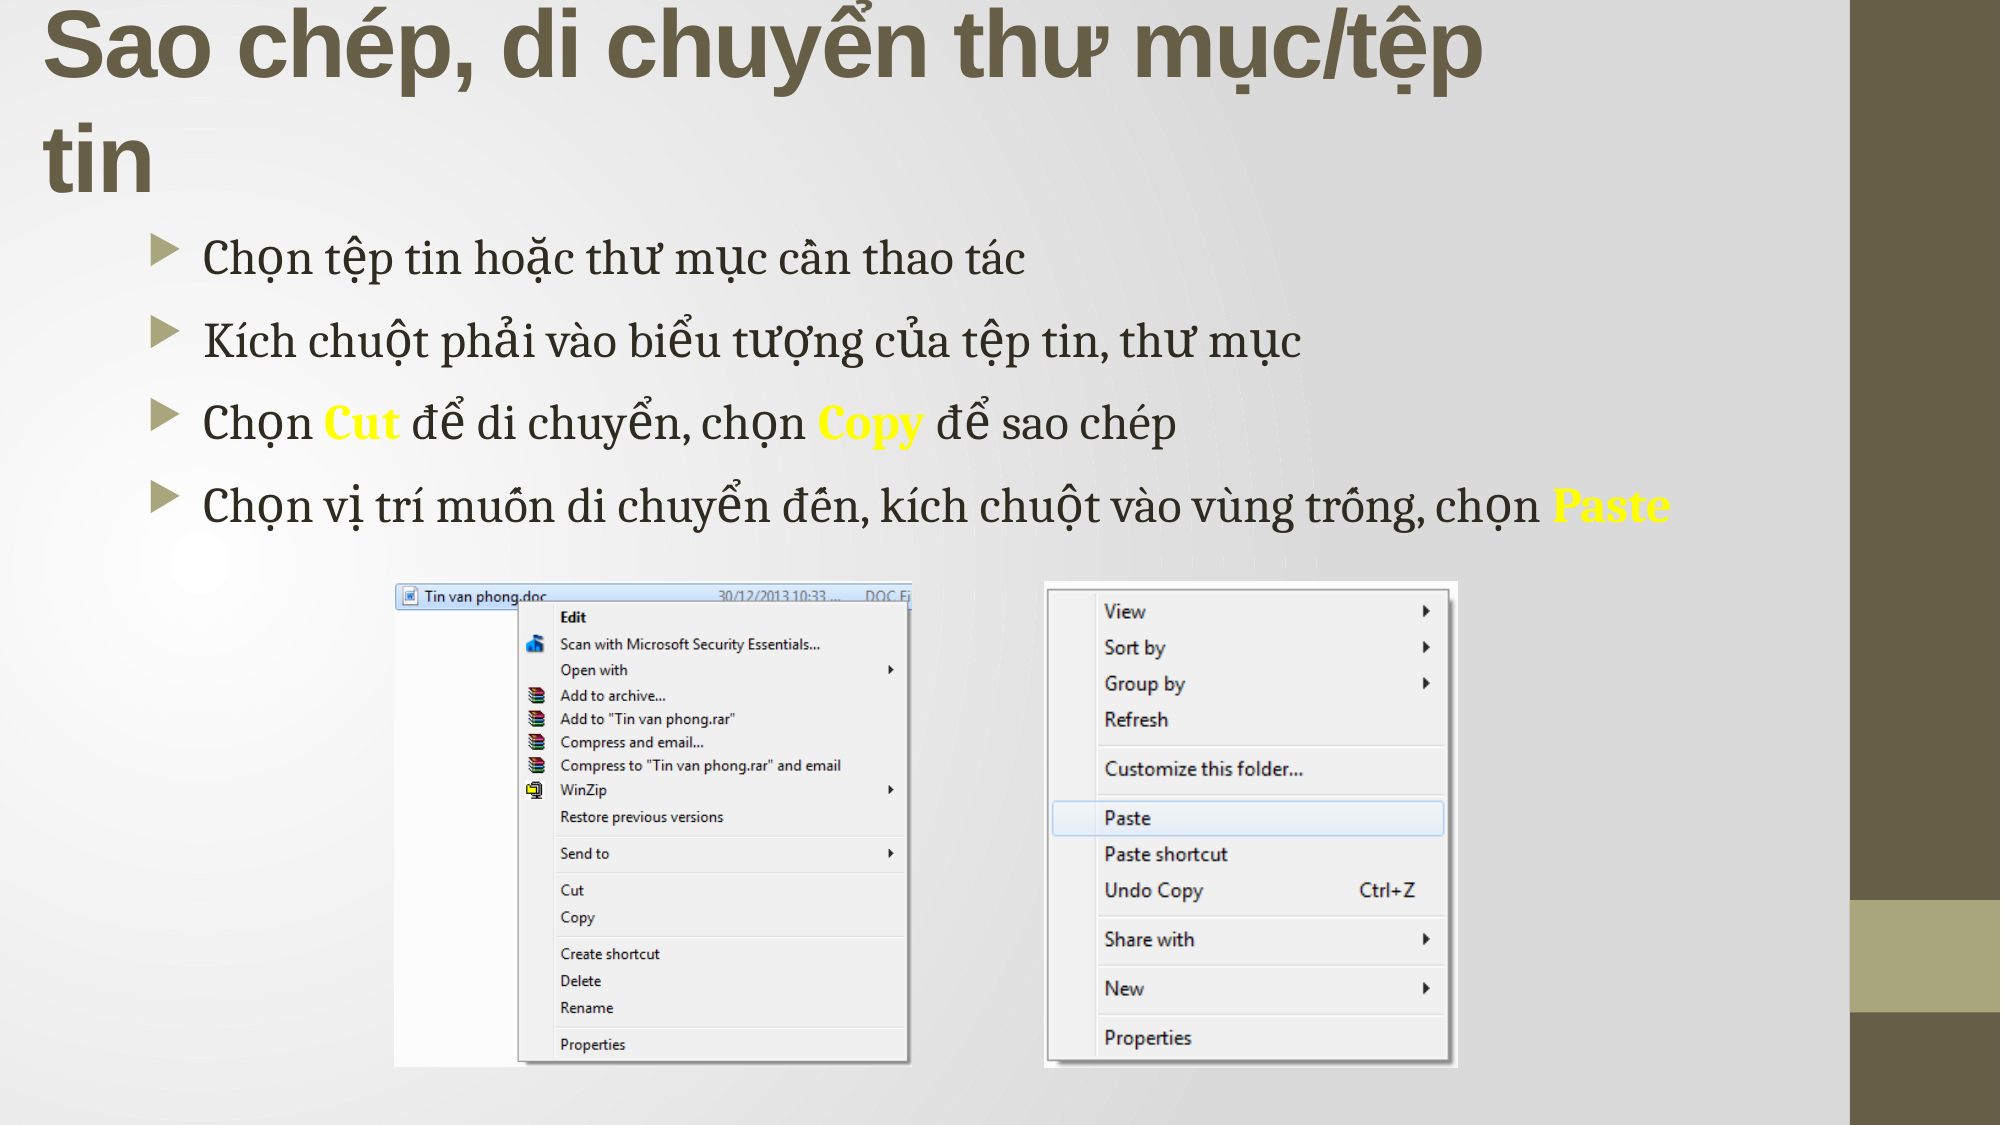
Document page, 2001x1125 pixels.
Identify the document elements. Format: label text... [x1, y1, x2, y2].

text_box Chọn tệp tin hoặc thư mục cần thao tác Kích chuột phải vào biểu tượng của tệp tin, thư mục Chọn Cut để di chuyển, chọn Copy để sao chép Chọn vị trí muốn di chuyển đến, kích chuột vào vùng trống, chọn Paste [132, 217, 1857, 876]
picture [393, 580, 912, 1068]
title Sao chép, di chuyển thư mục/tệp tin [27, 20, 1571, 173]
picture [1044, 580, 1458, 1069]
